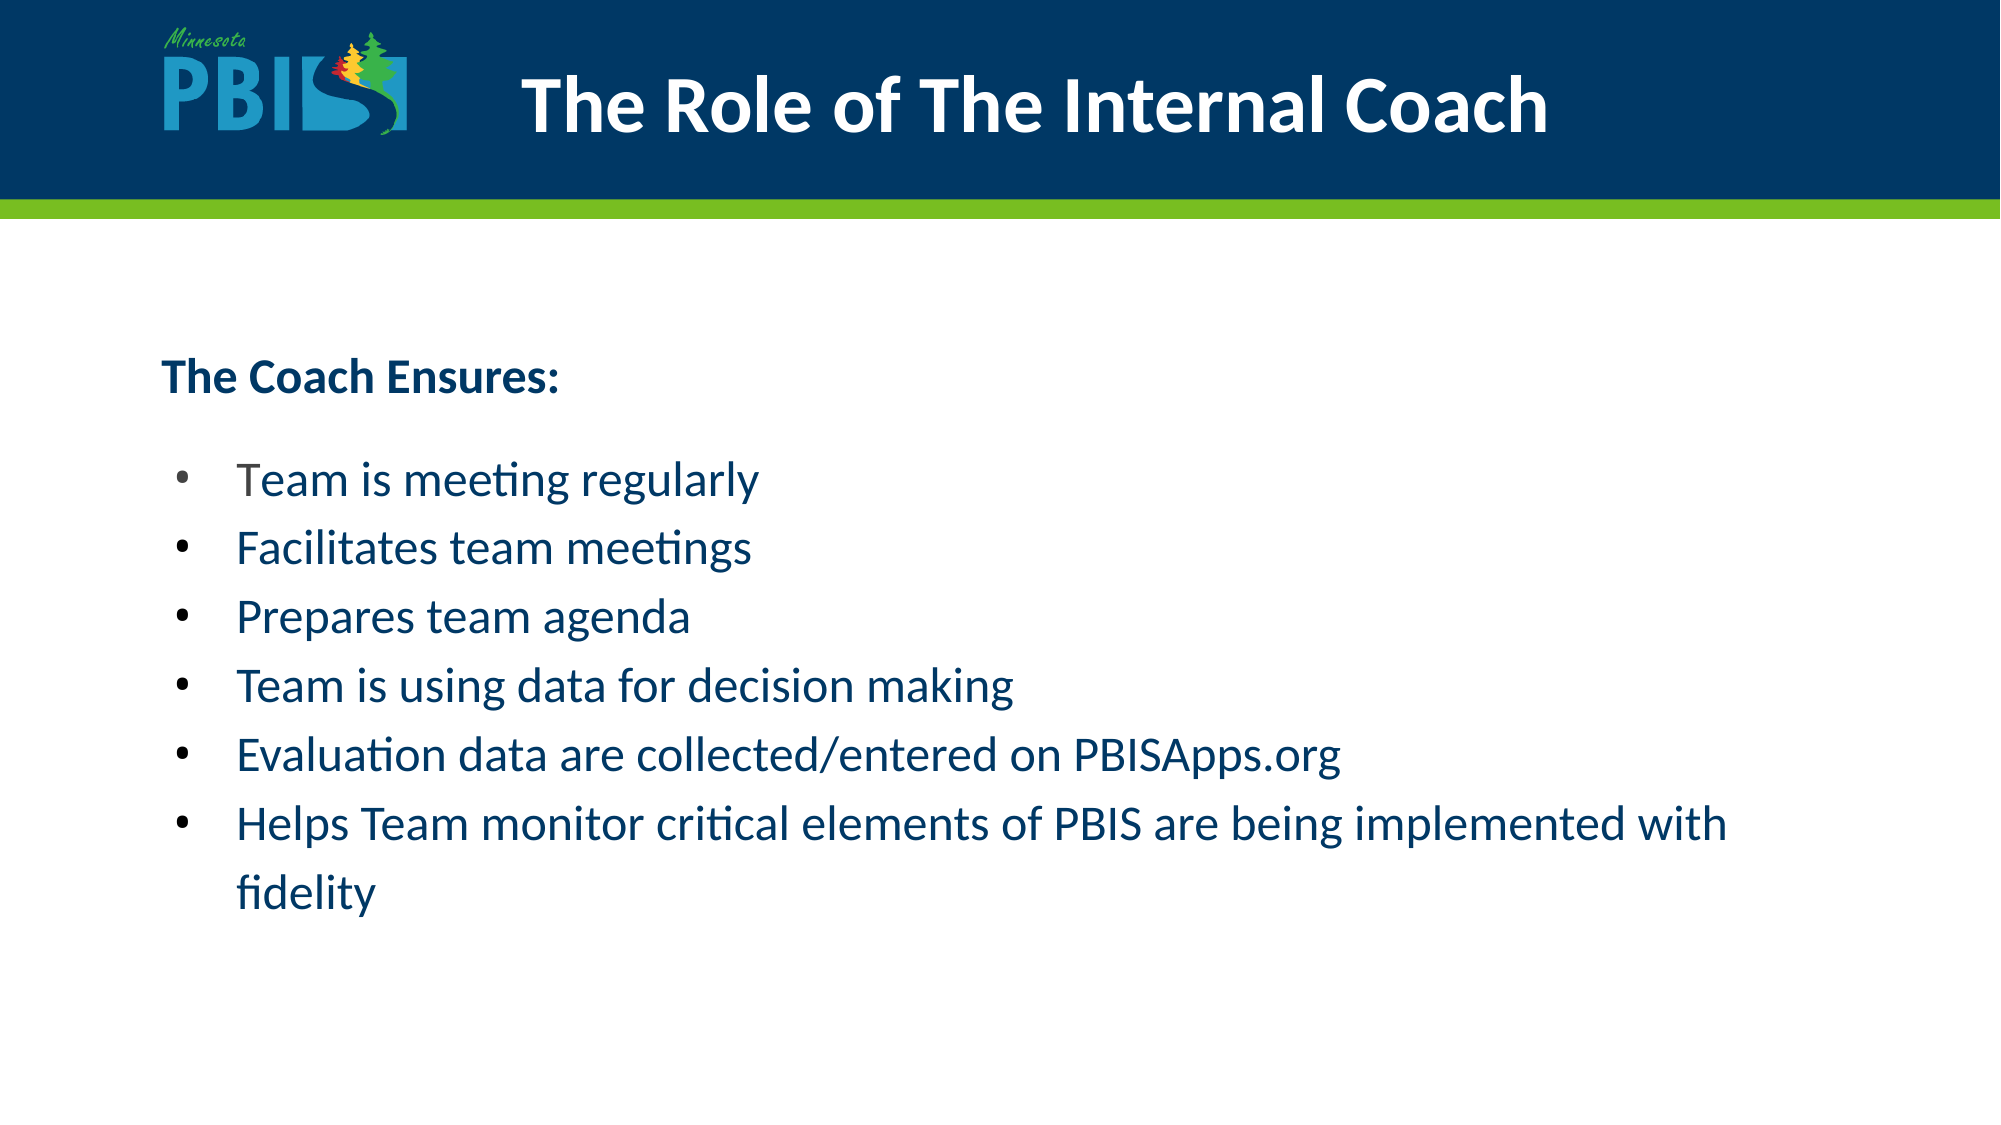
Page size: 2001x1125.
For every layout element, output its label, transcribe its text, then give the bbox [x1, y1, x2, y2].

picture [160, 24, 410, 138]
text_box The Coach Ensures: Team is meeting regularly Facilitates team meetings Prepares team agenda Team is using data for decision making Evaluation data are collected/entered on PBISApps.org Helps Team monitor critical elements of PBIS are being implemented with fidelity [146, 319, 1787, 935]
title The Role of The Internal Coach [506, 54, 1931, 157]
